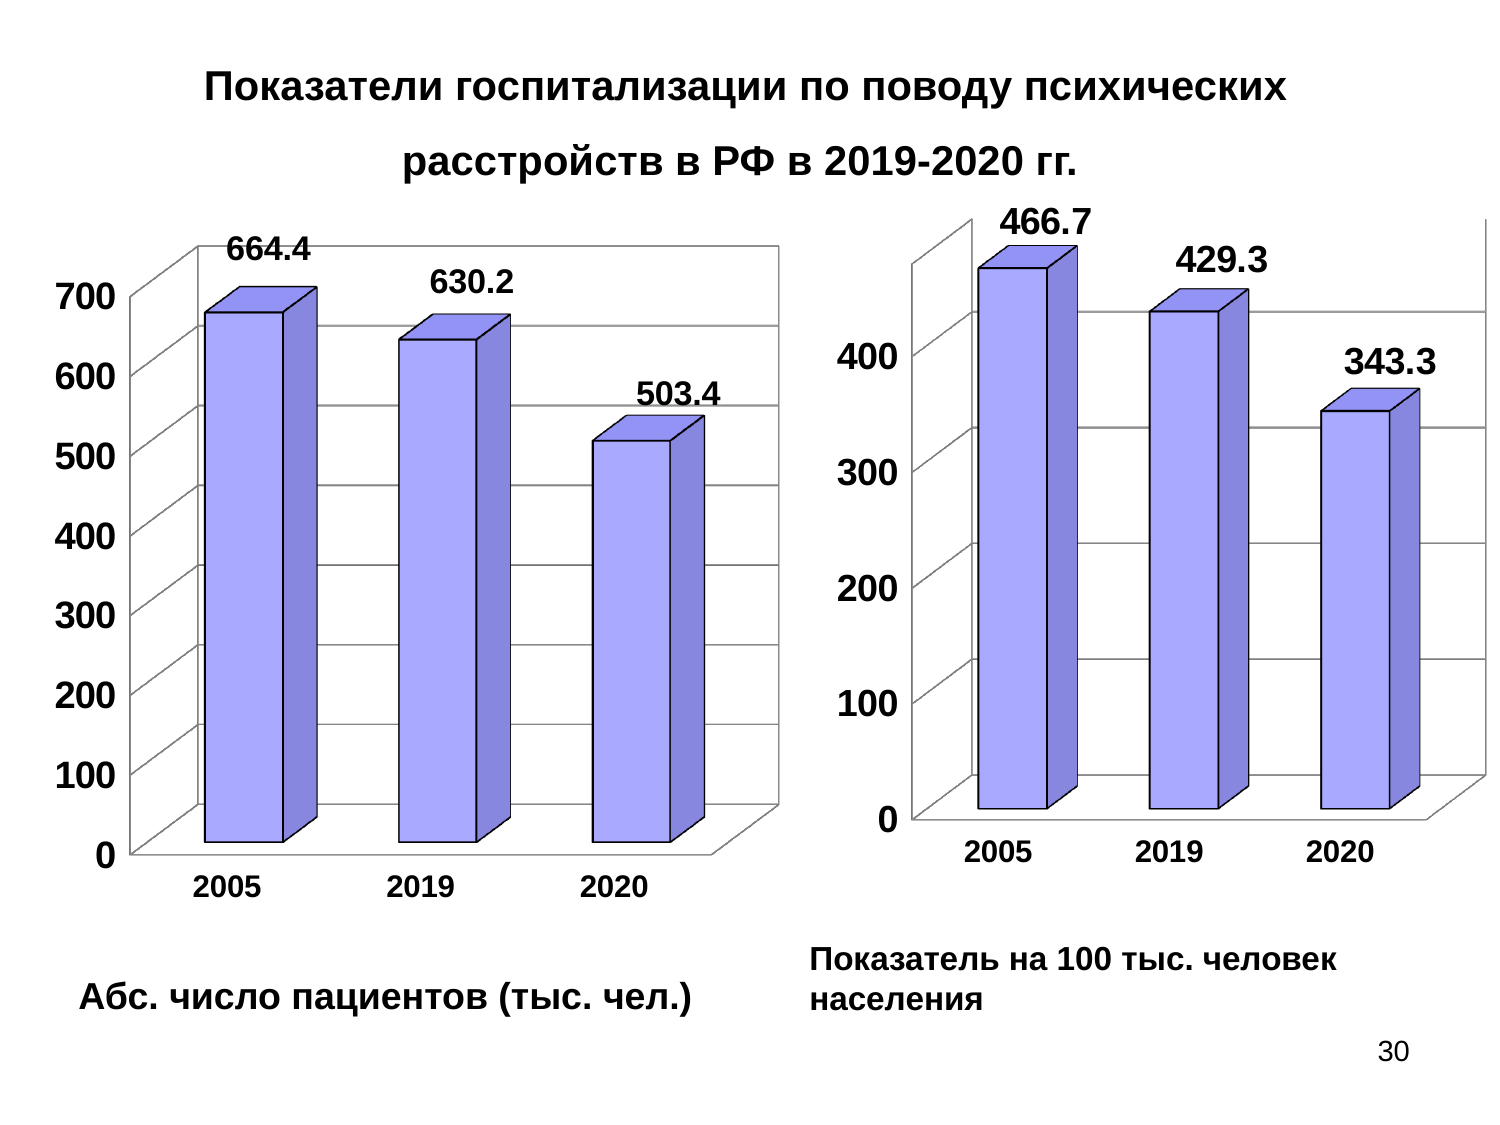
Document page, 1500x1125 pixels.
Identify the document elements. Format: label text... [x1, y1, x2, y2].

slide_number 30 [1074, 1024, 1425, 1103]
list Показатель на 100 тыс. человек населения [794, 933, 1458, 1025]
list Абс. число пациентов (тыс. чел.) [63, 971, 727, 1025]
title Показатели госпитализации по поводу психических расстройств в РФ в 2019-2020 гг. [70, 38, 1422, 176]
chart [0, 163, 1489, 962]
